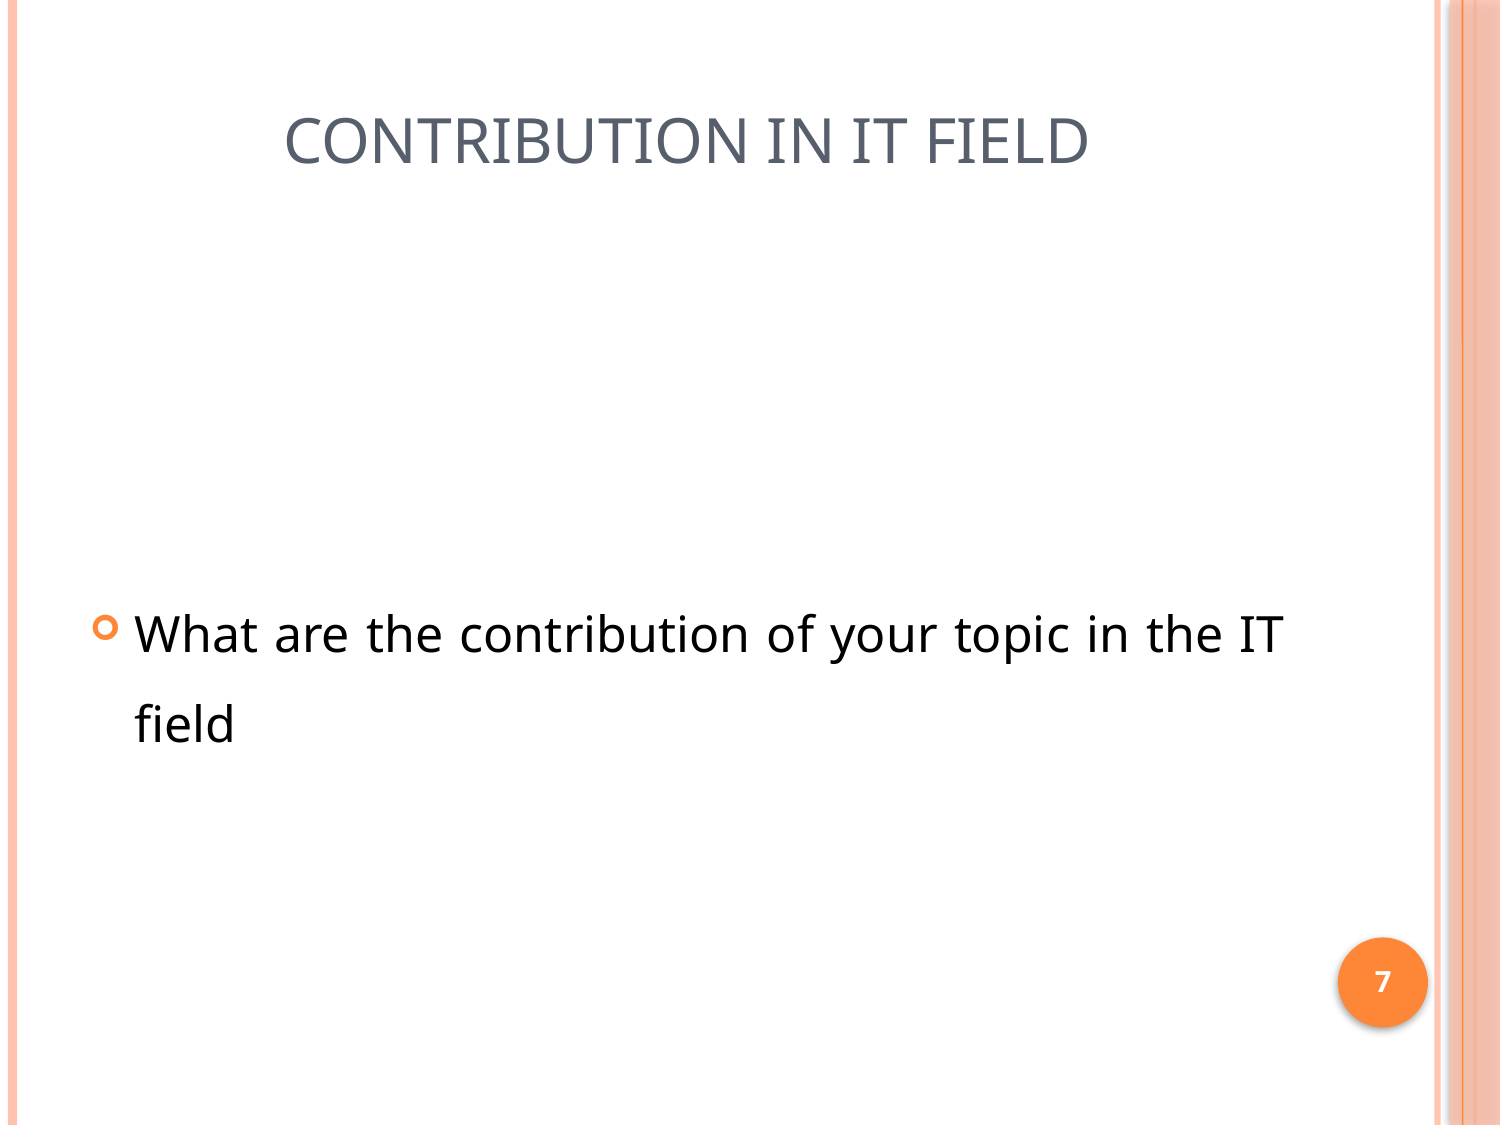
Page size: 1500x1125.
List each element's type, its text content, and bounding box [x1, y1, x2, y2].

list What are the contribution of your topic in the IT field [75, 262, 1300, 1062]
slide_number 7 [1333, 940, 1434, 1027]
title Contribution in IT Field [75, 45, 1300, 233]
